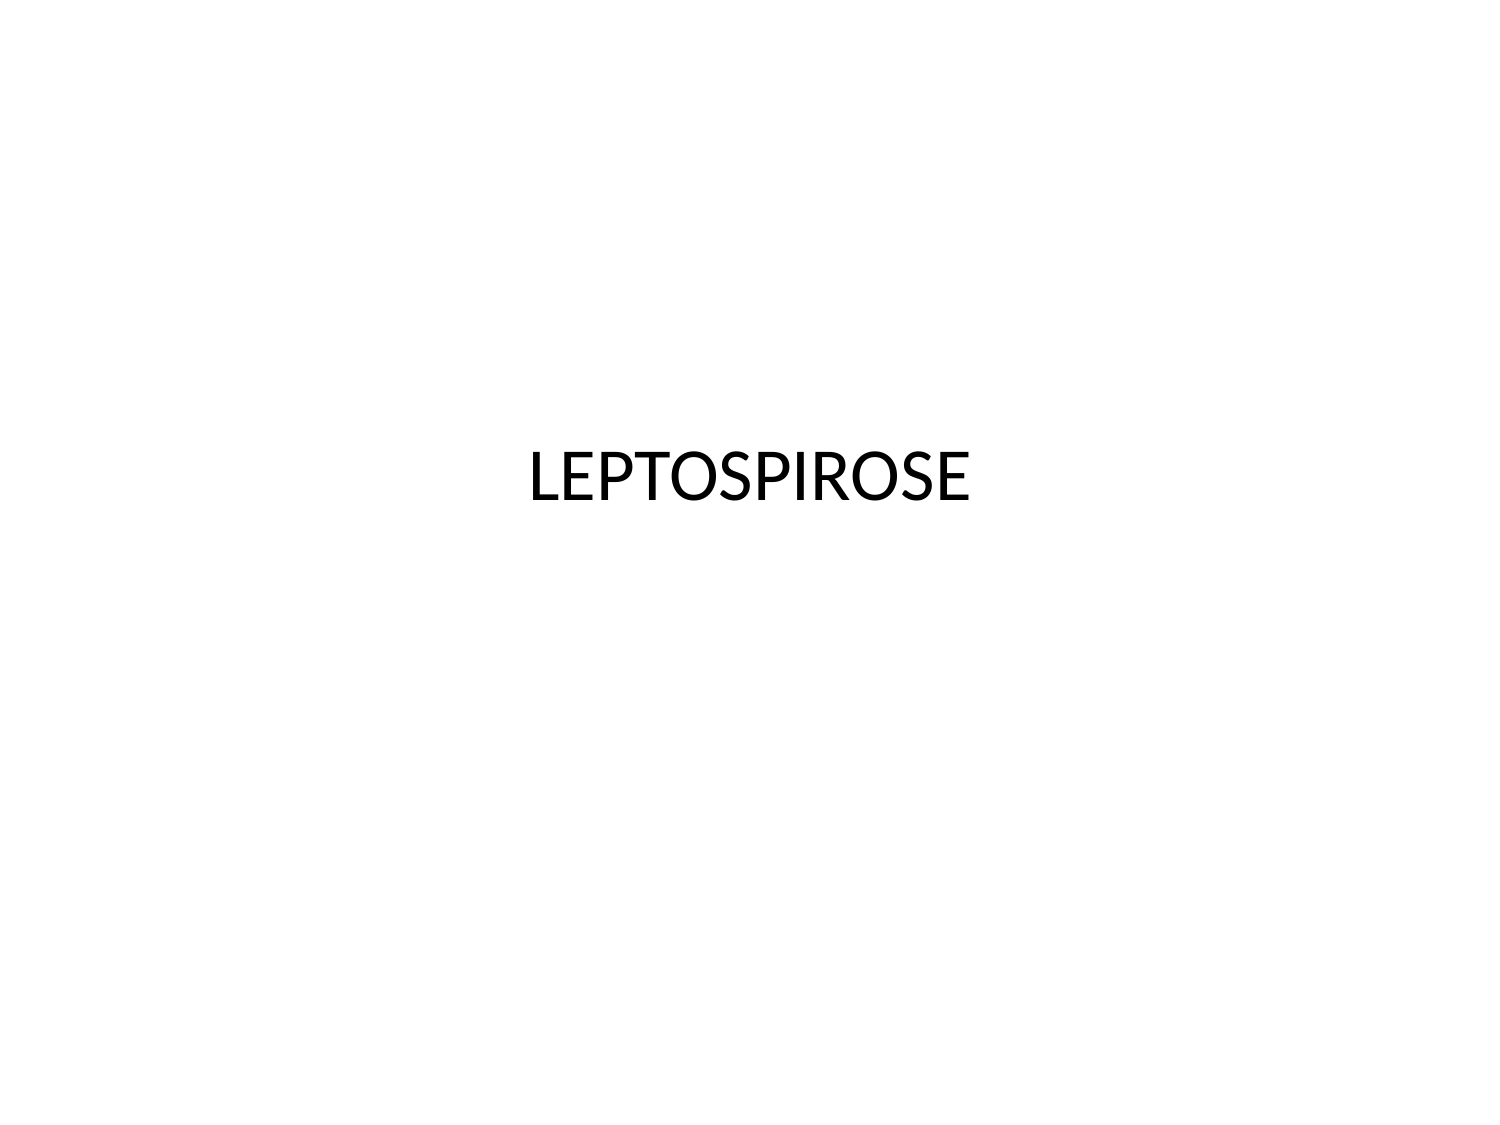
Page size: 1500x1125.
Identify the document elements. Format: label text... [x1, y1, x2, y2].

title LEPTOSPIROSE [112, 349, 1388, 591]
